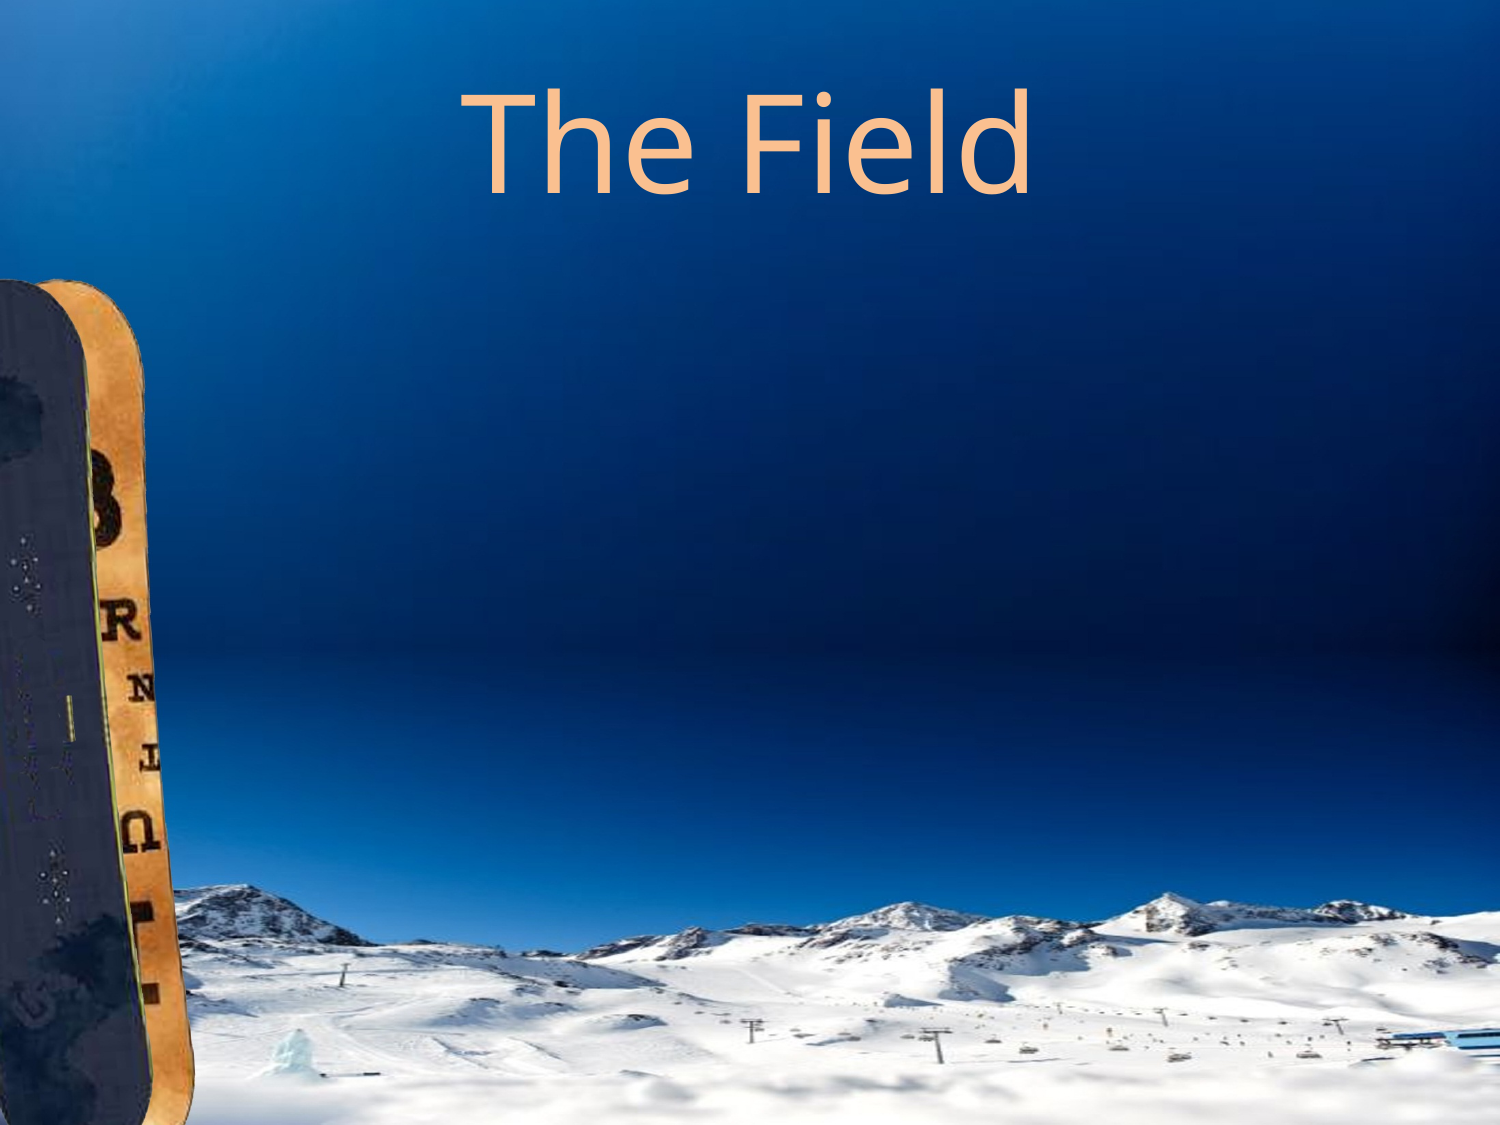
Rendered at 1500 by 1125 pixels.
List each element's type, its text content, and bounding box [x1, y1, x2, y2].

picture [0, 0, 1500, 1125]
title The Field [75, 45, 1425, 233]
